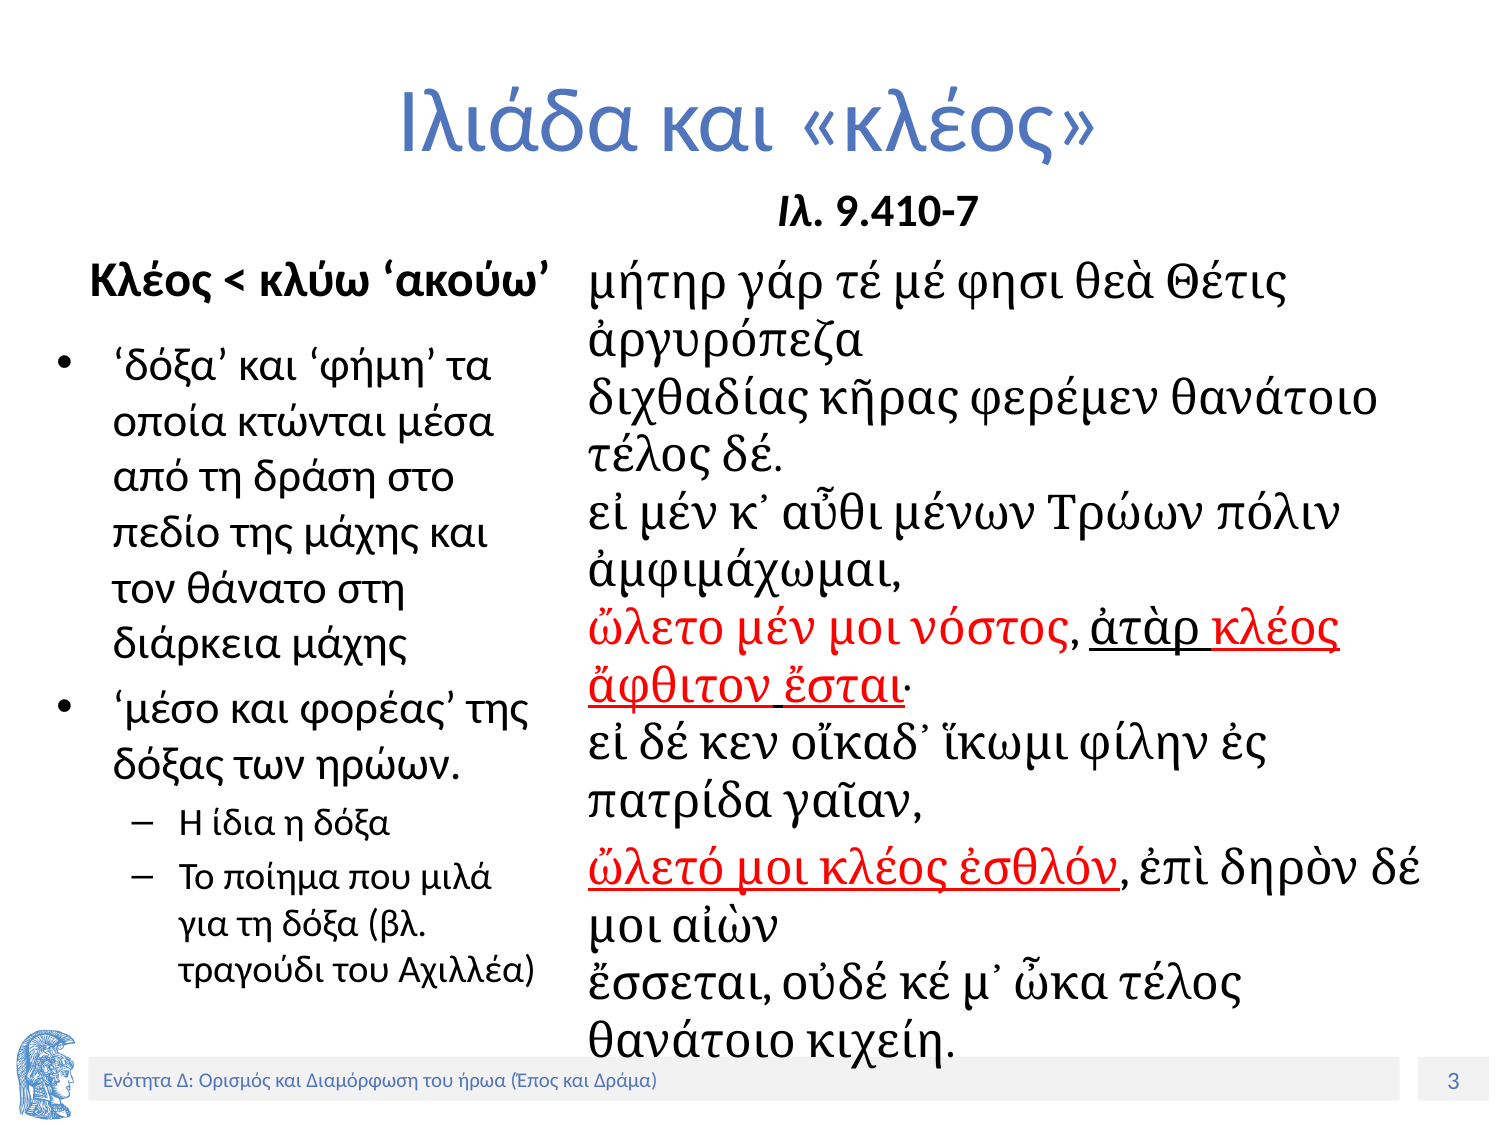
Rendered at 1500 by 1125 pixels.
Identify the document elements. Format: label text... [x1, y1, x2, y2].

title Ιλιάδα και «κλέος» [75, 45, 1425, 185]
list μήτηρ γάρ τέ μέ φησι θεὰ Θέτις ἀργυρόπεζα διχθαδίας κῆρας φερέμεν θανάτοιο τέλος δέ. εἰ μέν κ᾽ αὖθι μένων Τρώων πόλιν ἀμφιμάχωμαι, ὤλετο μέν μοι νόστος, ἀτὰρ κλέος ἄφθιτον ἔσται· εἰ δέ κεν οἴκαδ᾽ ἵκωμι φίλην ἐς πατρίδα γαῖαν, ὤλετό μοι κλέος ἐσθλόν, ἐπὶ δηρὸν δέ μοι αἰὼν ἔσσεται, οὐδέ κέ μ᾽ ὦκα τέλος θανάτοιο κιχείη. [572, 243, 1471, 1083]
picture [9, 1026, 81, 1120]
list Ιλ. 9.410-7 [761, 172, 1425, 243]
list ‘δόξα’ και ‘φήμη’ τα οποία κτώνται μέσα από τη δράση στο πεδίο της μάχης και τον θάνατο στη διάρκεια μάχης ‘μέσο και φορέας’ της δόξας των ηρώων. Η ίδια η δόξα Το ποίημα που μιλά για τη δόξα (βλ. τραγούδι του Αχιλλέα) [41, 326, 561, 1035]
list Κλέος < κλύω ‘ακούω’ [75, 208, 738, 315]
